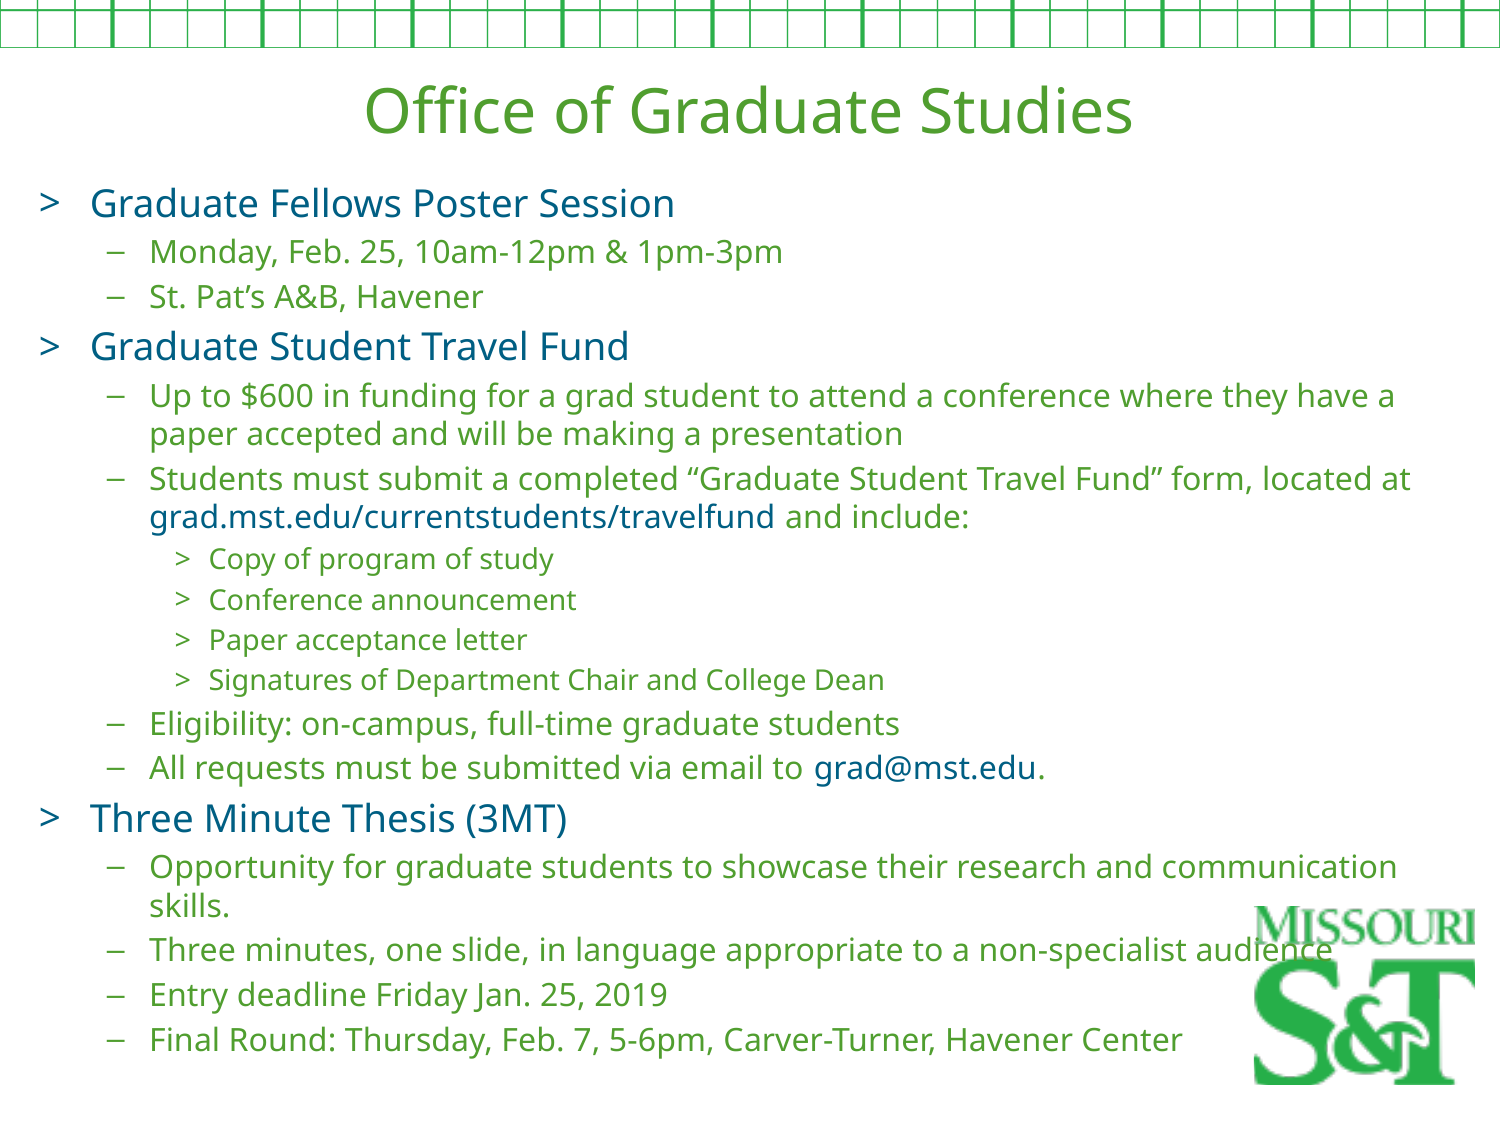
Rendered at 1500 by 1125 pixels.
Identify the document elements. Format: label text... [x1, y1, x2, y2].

list Office of Graduate Studies [68, 72, 1432, 235]
list Graduate Fellows Poster Session Monday, Feb. 25, 10am-12pm & 1pm-3pm St. Pat’s A&B, Havener Graduate Student Travel Fund Up to $600 in funding for a grad student to attend a conference where they have a paper accepted and will be making a presentation Students must submit a completed “Graduate Student Travel Fund” form, located at grad.mst.edu/currentstudents/travelfund and include: Copy of program of study Conference announcement Paper acceptance letter Signatures of Department Chair and College Dean Eligibility: on-campus, full-time graduate students All requests must be submitted via email to grad@mst.edu. Three Minute Thesis (3MT) Opportunity for graduate students to showcase their research and communication skills. Three minutes, one slide, in language appropriate to a non-specialist audience Entry deadline Friday Jan. 25, 2019 Final Round: Thursday, Feb. 7, 5-6pm, Carver-Turner, Havener Center [24, 171, 1484, 1069]
picture [0, 0, 1500, 48]
